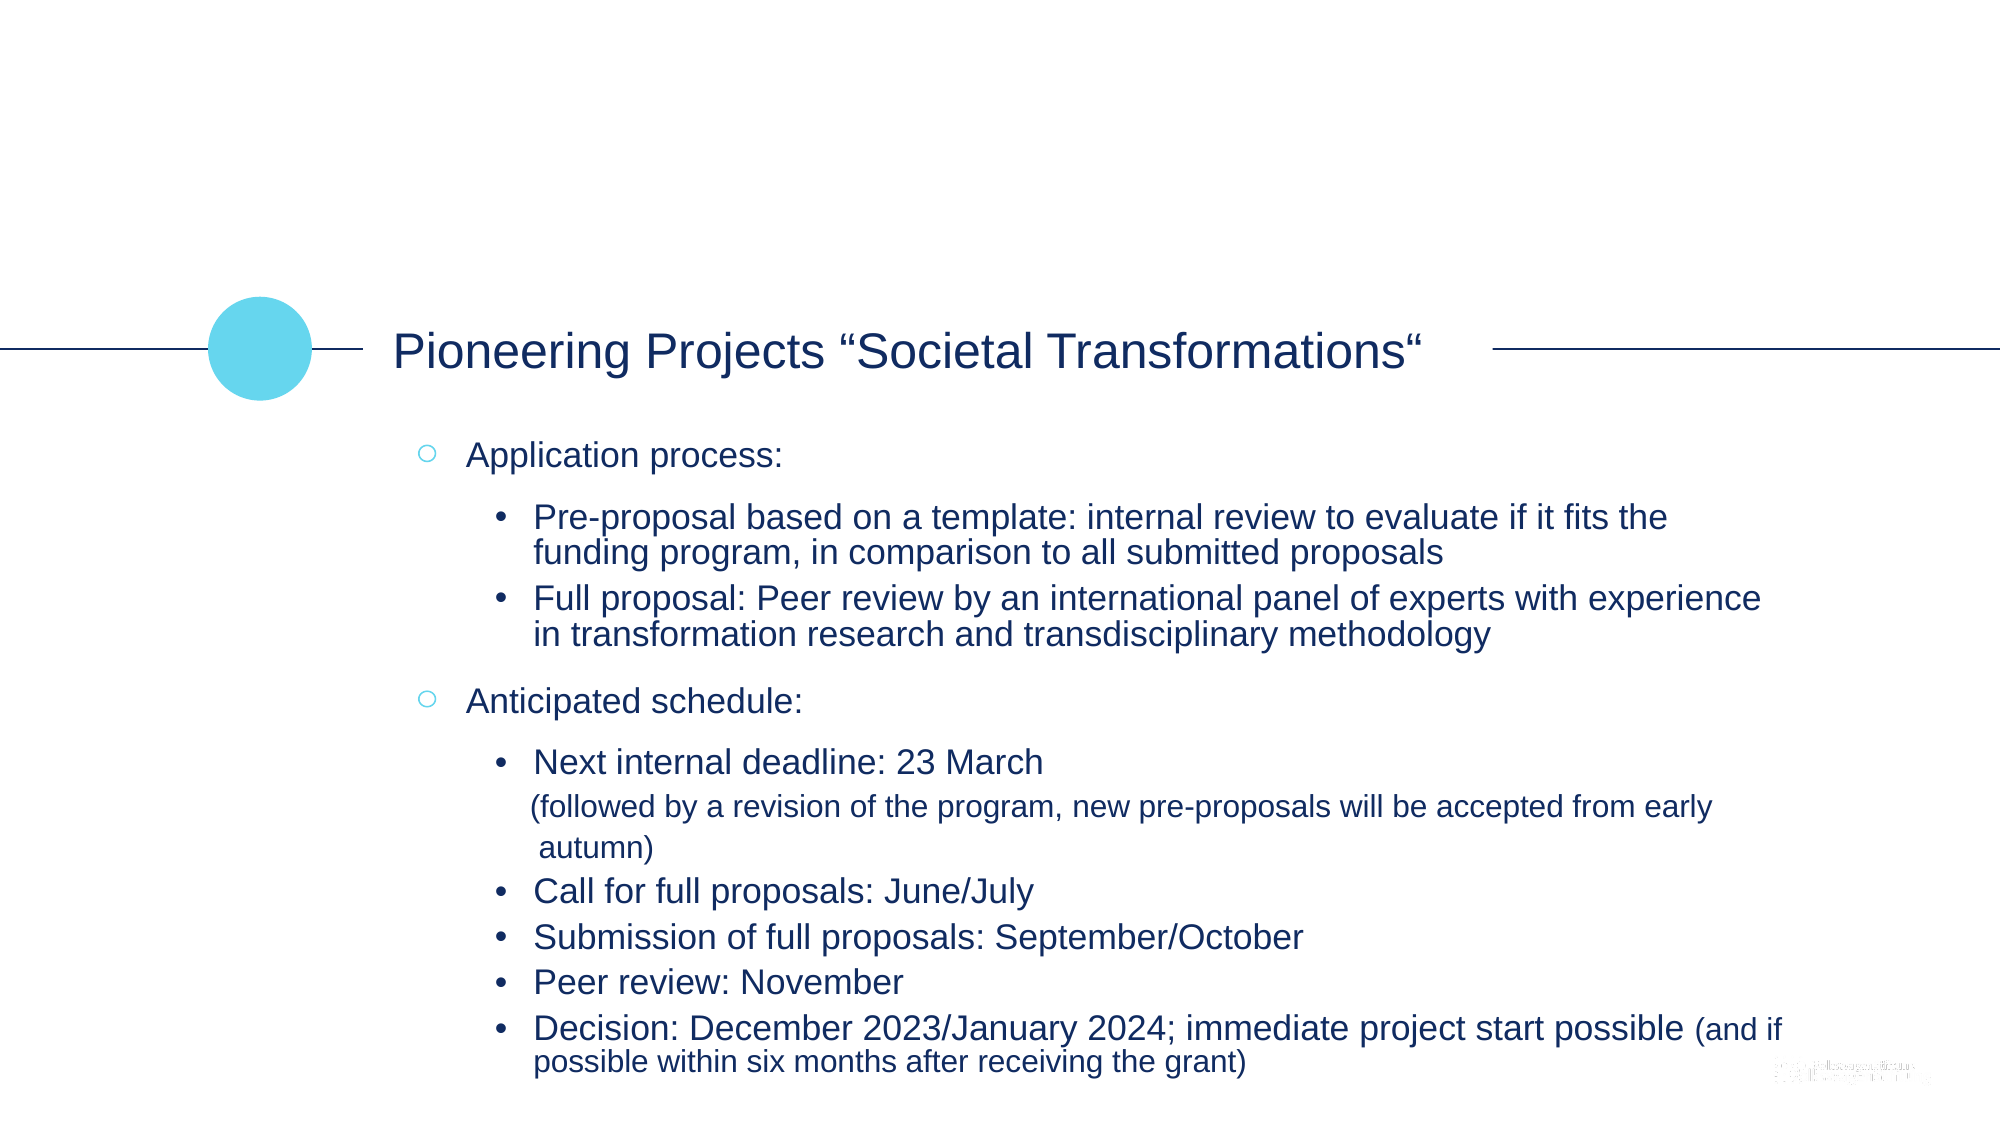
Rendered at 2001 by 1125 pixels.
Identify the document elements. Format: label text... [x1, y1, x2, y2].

list Pioneering Projects “Societal Transformations“ [363, 298, 1493, 408]
picture [417, 687, 445, 714]
picture [1779, 1055, 1931, 1101]
picture [417, 441, 445, 469]
list Application process: Pre-proposal based on a template: internal review to evaluate if it fits the funding program, in comparison to all submitted proposals Full proposal: Peer review by an international panel of experts with experience in transformation research and transdisciplinary methodology Anticipated schedule: Next internal deadline: 23 March (followed by a revision of the program, new pre-proposals will be accepted from early autumn) Call for full proposals: June/July Submission of full proposals: September/October Peer review: November Decision: December 2023/January 2024; immediate project start possible (and if possible within six months after receiving the grant) [388, 431, 1807, 1095]
